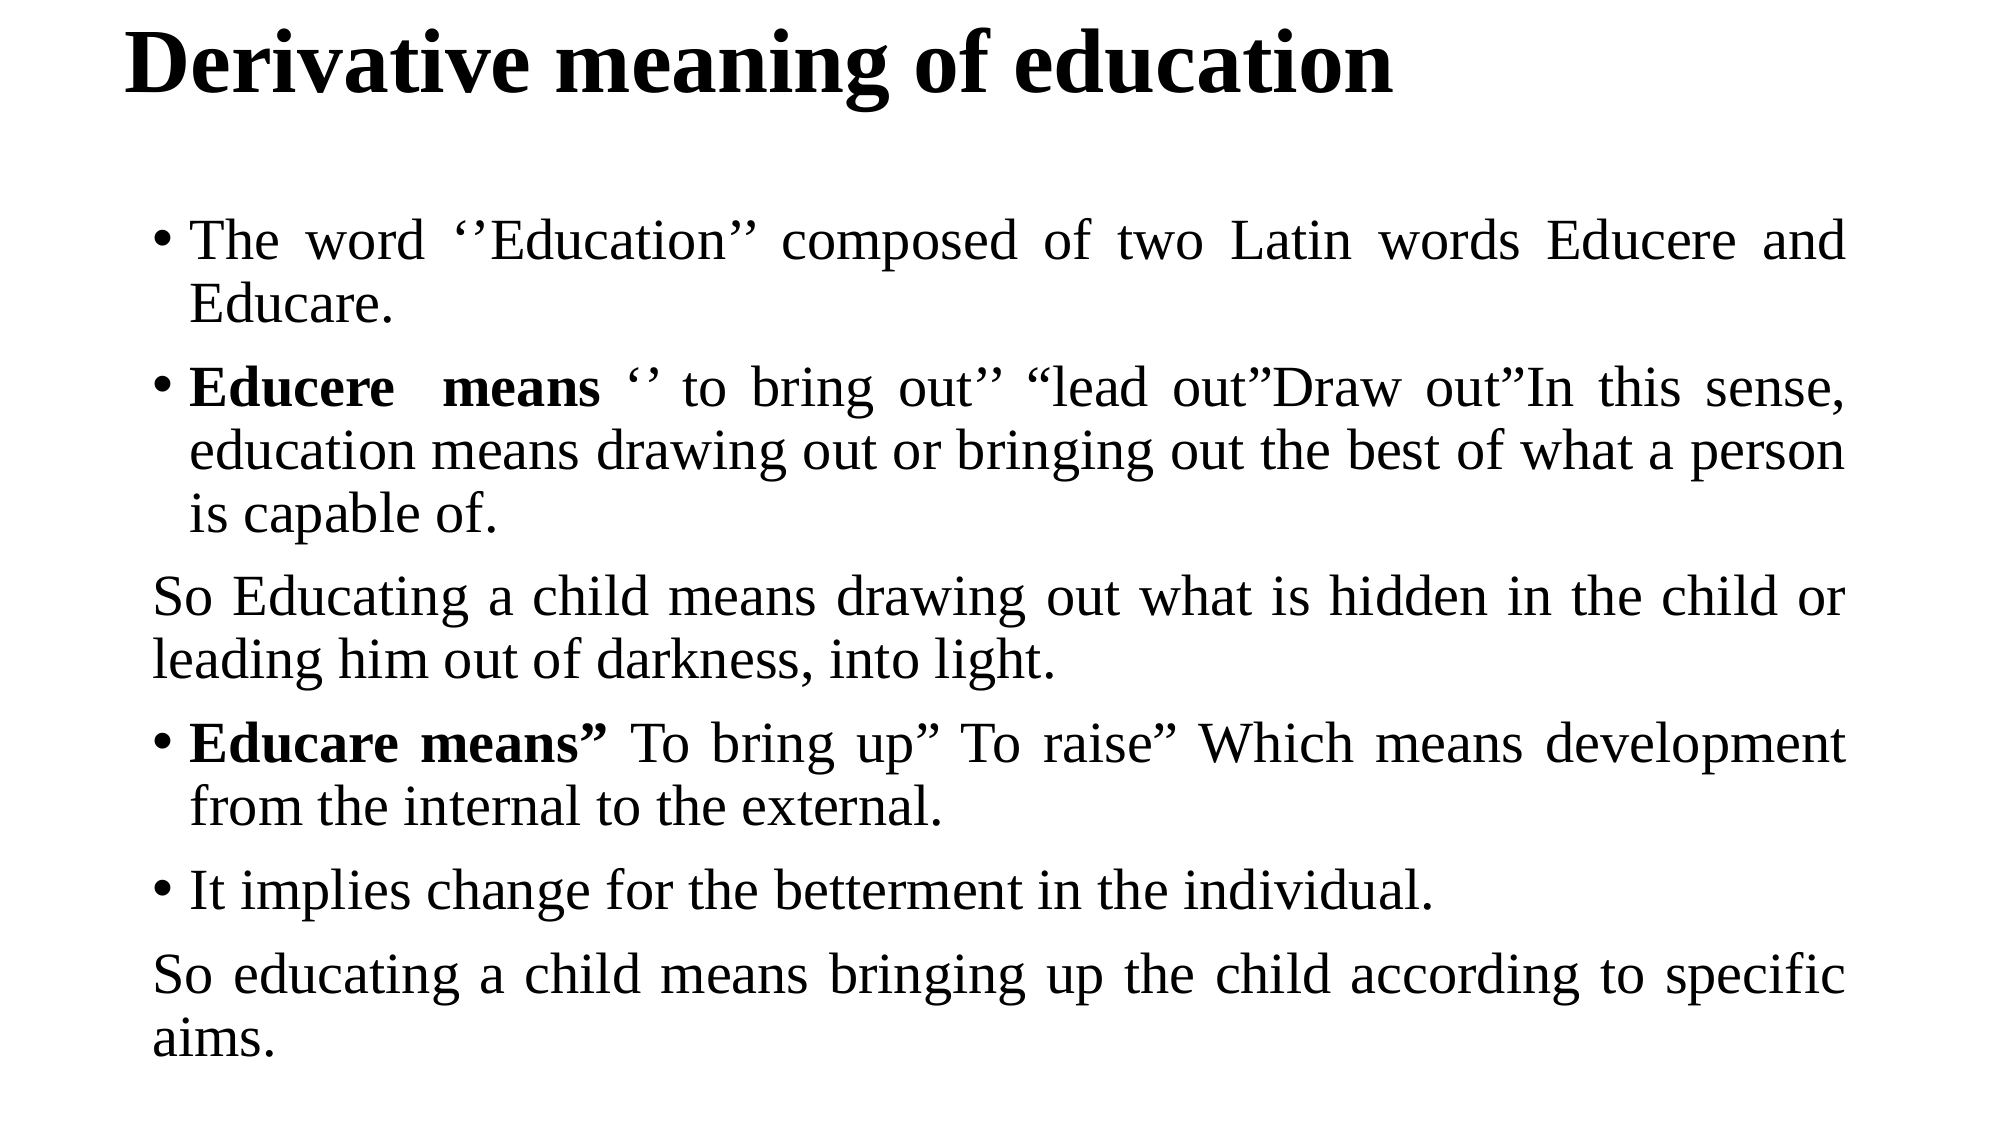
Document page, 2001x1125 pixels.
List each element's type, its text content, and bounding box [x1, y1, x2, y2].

list The word ‘’Education’’ composed of two Latin words Educere and Educare. Educere means ‘’ to bring out’’ “lead out”Draw out”In this sense, education means drawing out or bringing out the best of what a person is capable of. So Educating a child means drawing out what is hidden in the child or leading him out of darkness, into light. Educare means” To bring up” To raise” Which means development from the internal to the external. It implies change for the betterment in the individual. So educating a child means bringing up the child according to specific aims. [137, 201, 1863, 1014]
title Derivative meaning of education [109, 0, 1835, 233]
